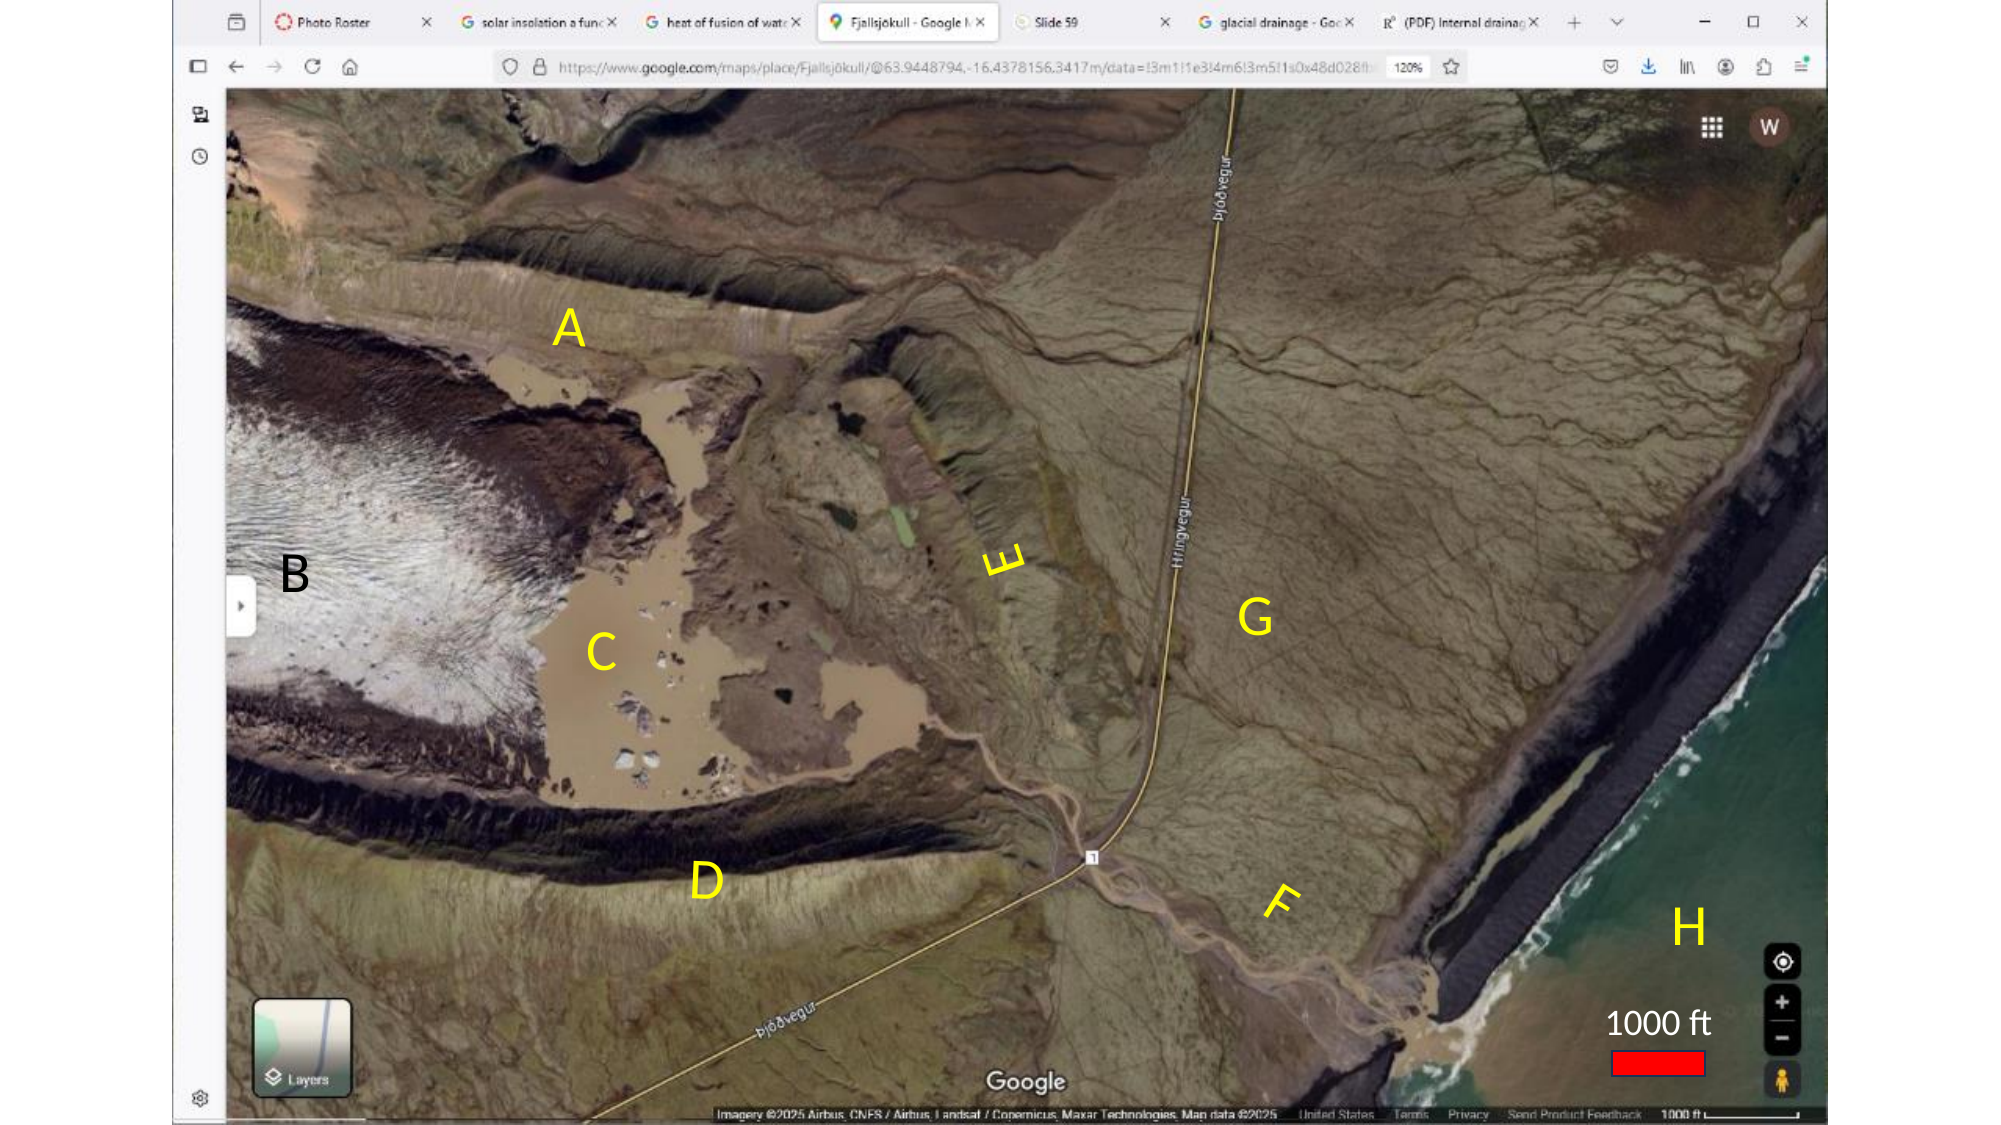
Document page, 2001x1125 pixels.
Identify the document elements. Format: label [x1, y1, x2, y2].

picture [172, 0, 1828, 1125]
